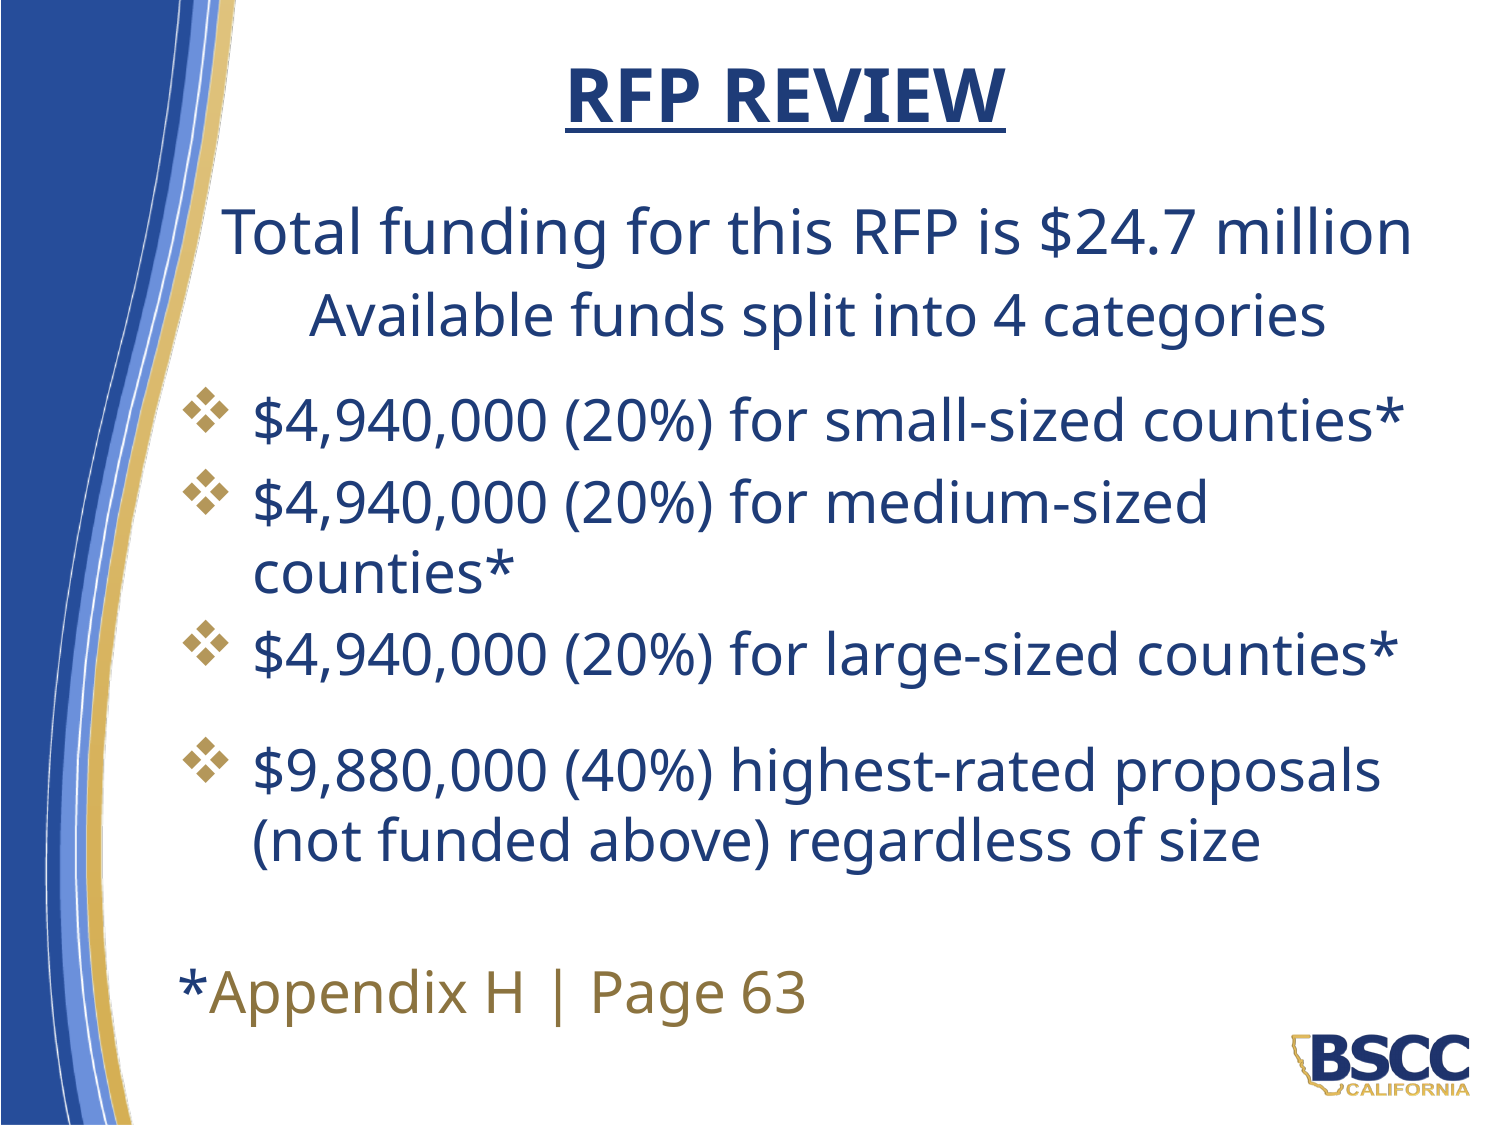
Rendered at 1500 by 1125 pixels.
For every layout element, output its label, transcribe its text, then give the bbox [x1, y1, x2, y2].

picture [1290, 1034, 1470, 1097]
text_box Total funding for this RFP is $24.7 million Available funds split into 4 categories $4,940,000 (20%) for small-sized counties* $4,940,000 (20%) for medium-sized counties* $4,940,000 (20%) for large-sized counties* $9,880,000 (40%) highest-rated proposals (not funded above) regardless of size *Appendix H | Page 63 [162, 184, 1475, 1033]
picture [1, 0, 242, 1124]
title RFP REVIEW [77, 0, 1428, 185]
